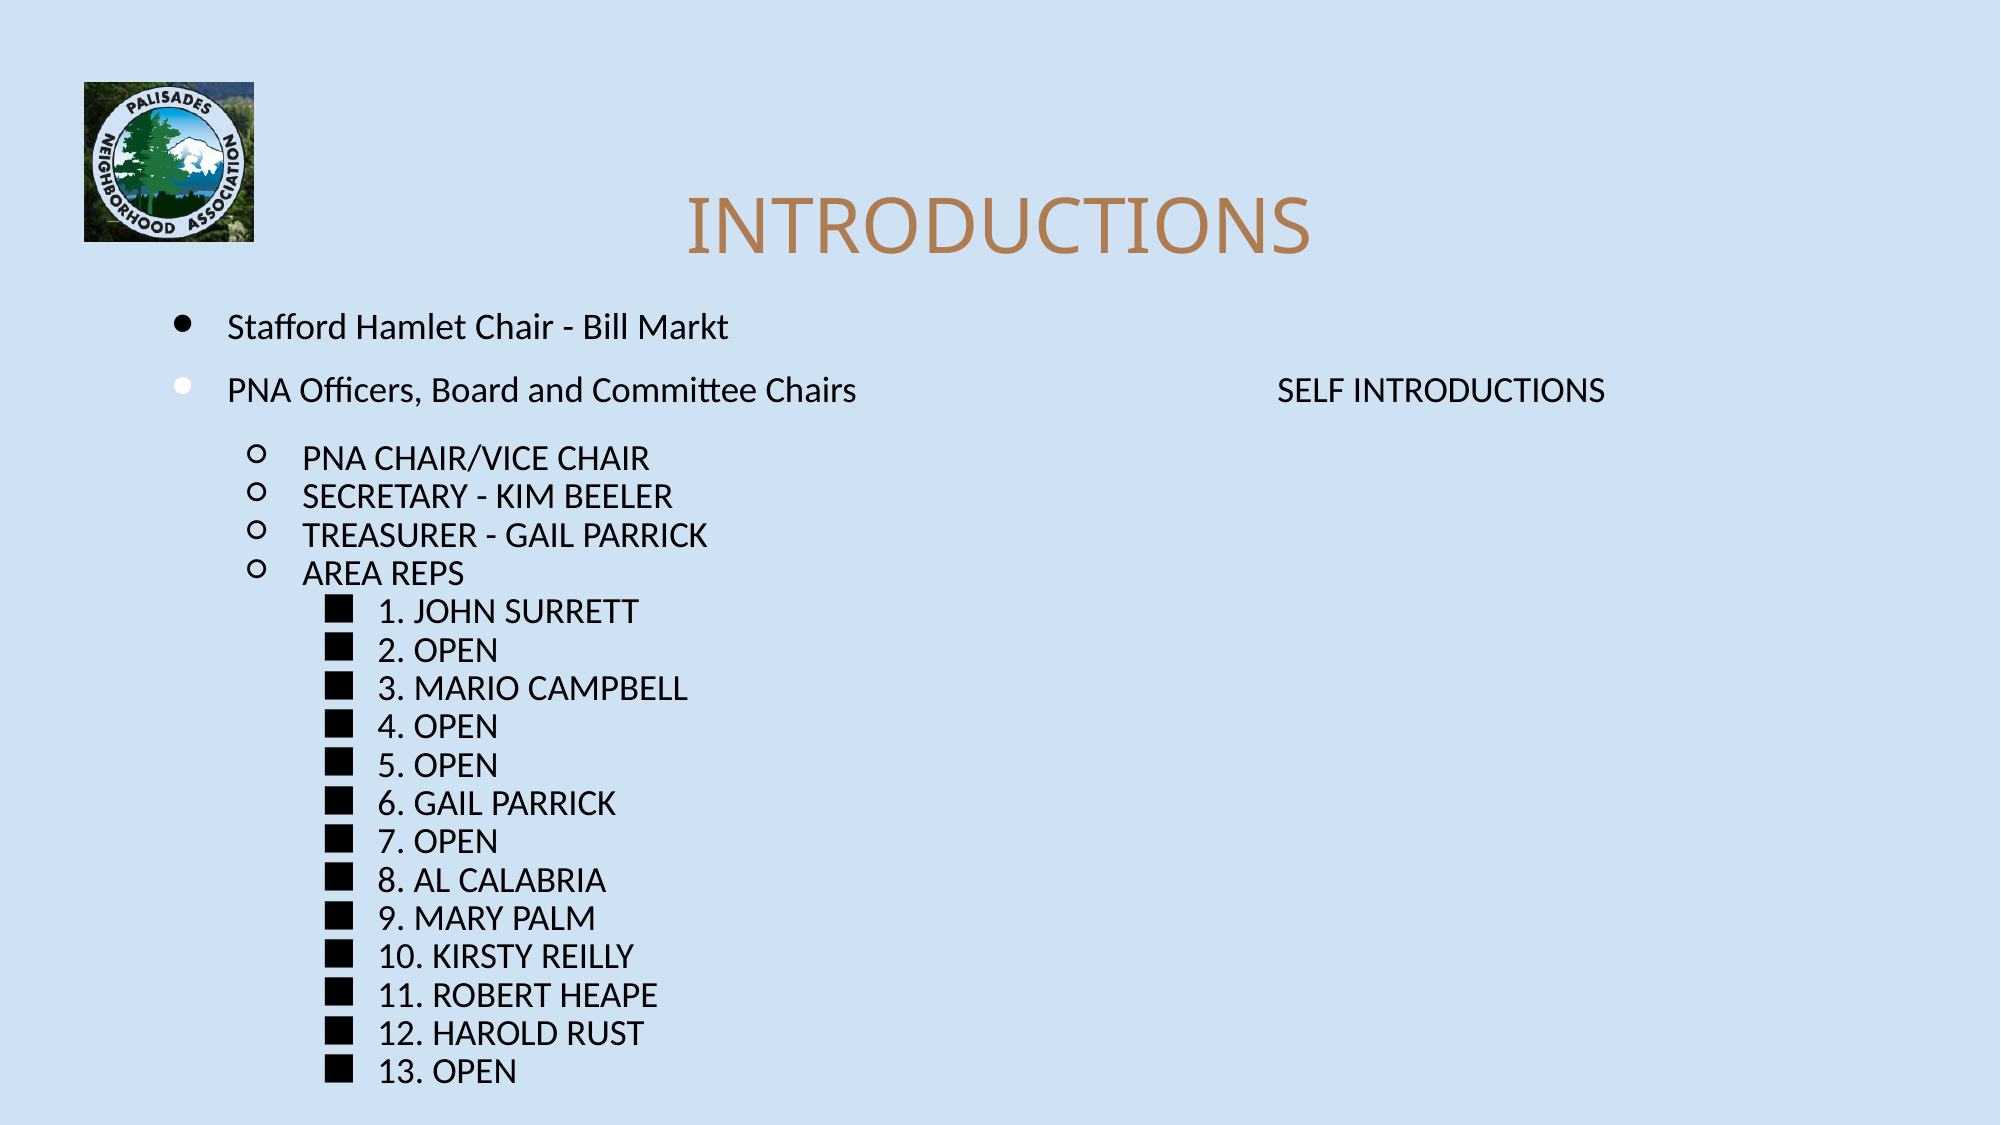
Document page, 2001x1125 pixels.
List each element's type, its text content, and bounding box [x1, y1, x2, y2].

picture [84, 82, 254, 243]
title INTRODUCTIONS [137, 59, 1863, 278]
list Stafford Hamlet Chair - Bill Markt PNA Officers, Board and Committee Chairs SELF INTRODUCTIONS PNA CHAIR/VICE CHAIR SECRETARY - KIM BEELER TREASURER - GAIL PARRICK AREA REPS 1. JOHN SURRETT 2. OPEN 3. MARIO CAMPBELL 4. OPEN 5. OPEN 6. GAIL PARRICK 7. OPEN 8. AL CALABRIA 9. MARY PALM 10. KIRSTY REILLY 11. ROBERT HEAPE 12. HAROLD RUST 13. OPEN [137, 299, 1863, 1014]
